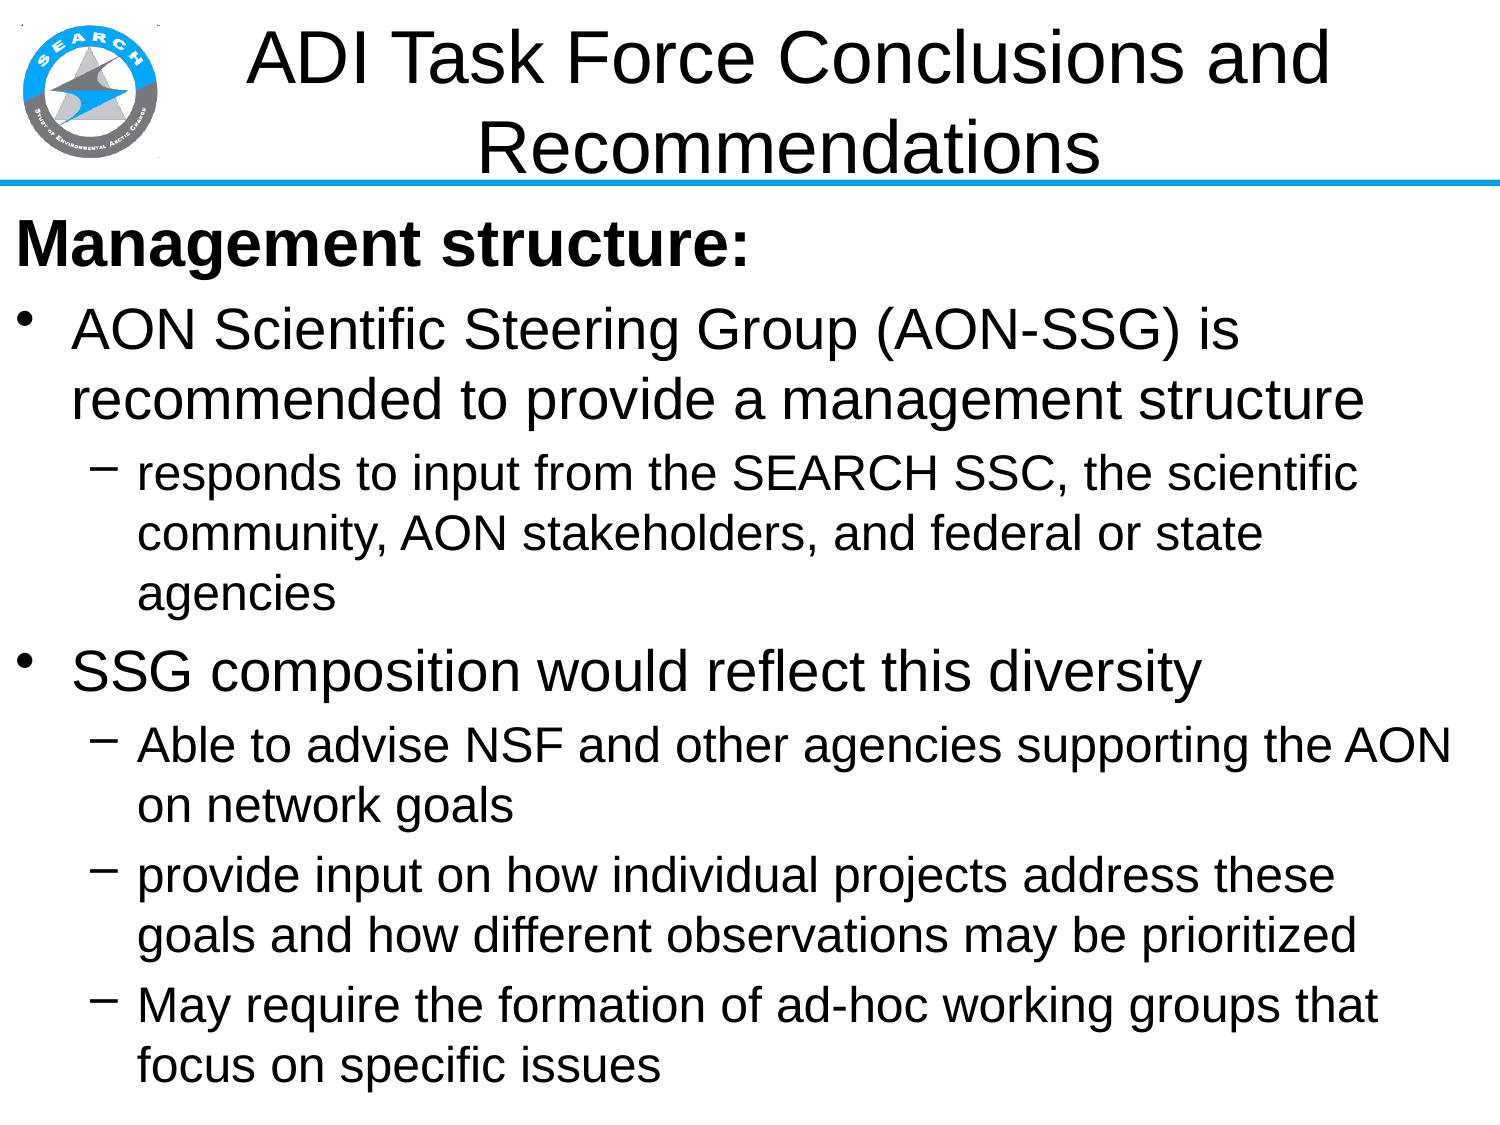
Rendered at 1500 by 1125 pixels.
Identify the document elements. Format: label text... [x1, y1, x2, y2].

text_box ADI Task Force Conclusions and Recommendations [152, 5, 1428, 193]
list Management structure: AON Scientific Steering Group (AON-SSG) is recommended to provide a management structure responds to input from the SEARCH SSC, the scientific community, AON stakeholders, and federal or state agencies SSG composition would reflect this diversity Able to advise NSF and other agencies supporting the AON on network goals provide input on how individual projects address these goals and how different observations may be prioritized May require the formation of ad-hoc working groups that focus on specific issues [0, 191, 1471, 980]
title [0, 0, 1500, 175]
picture [21, 23, 160, 159]
